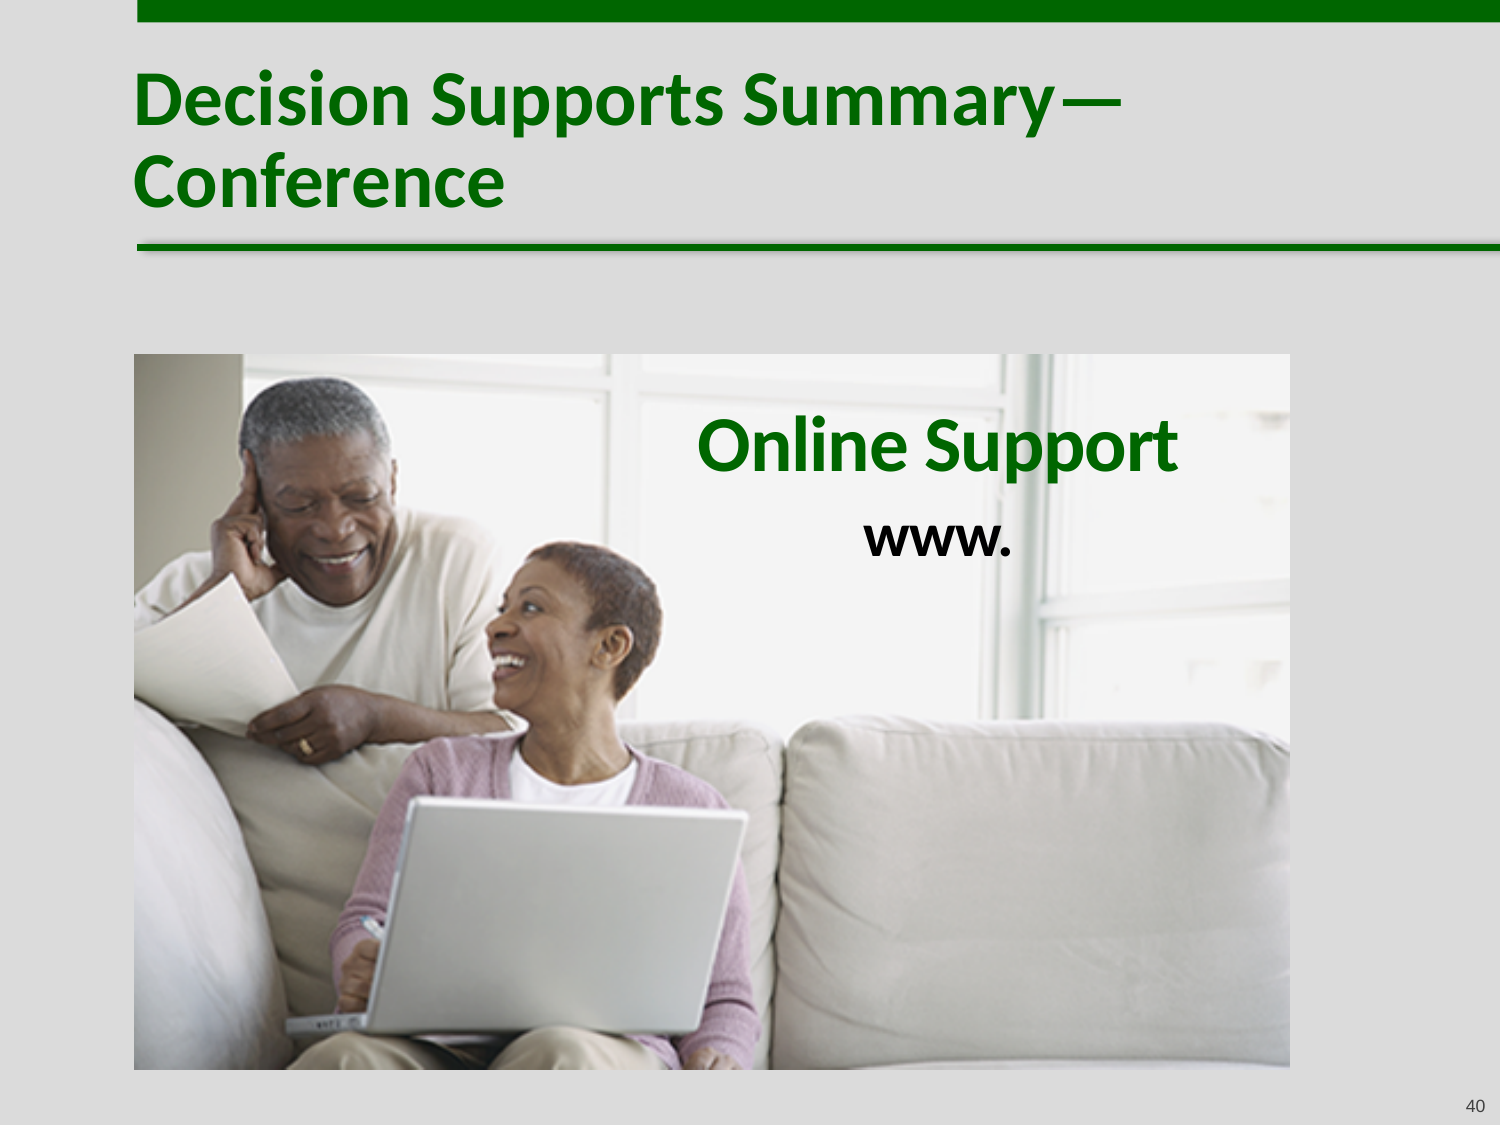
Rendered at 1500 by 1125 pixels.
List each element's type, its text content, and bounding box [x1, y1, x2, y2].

text_box Decision Supports Summary— Conference [133, 60, 1484, 243]
picture [134, 353, 1290, 1071]
